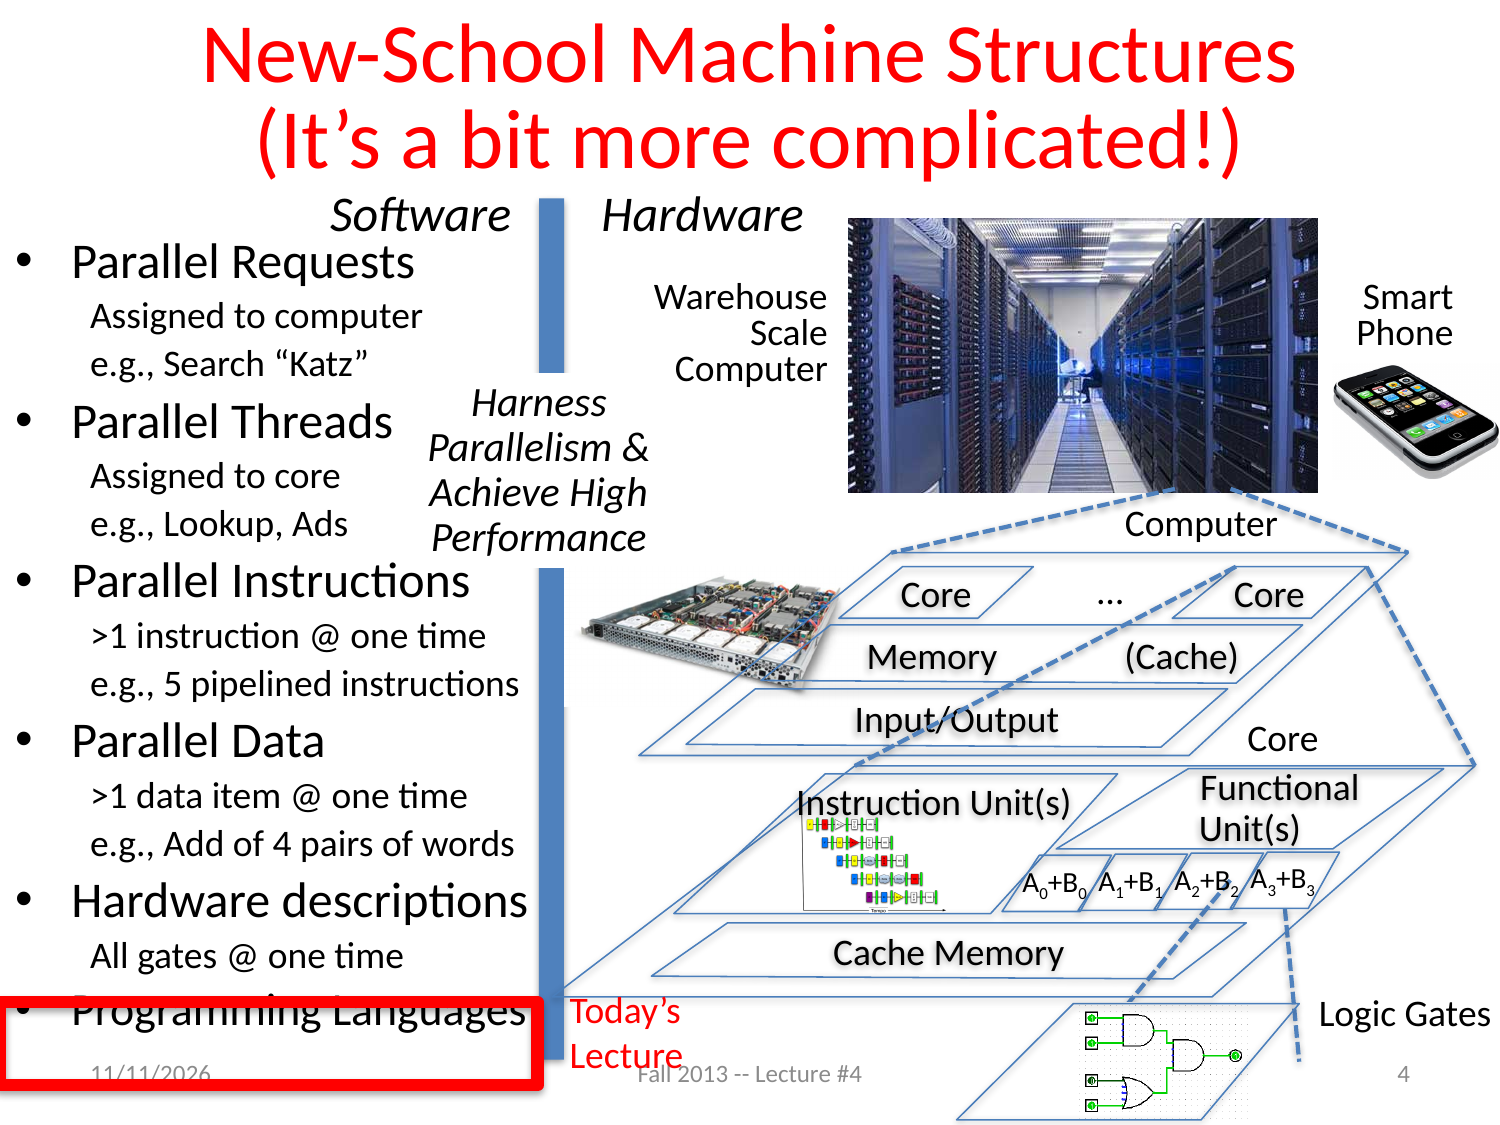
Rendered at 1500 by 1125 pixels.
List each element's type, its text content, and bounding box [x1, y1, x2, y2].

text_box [551, 566, 1476, 998]
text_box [956, 908, 1500, 1121]
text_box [564, 488, 1409, 565]
text_box Warehouse Scale Computer [628, 273, 843, 396]
title New-School Machine Structures (It’s a bit more complicated!) [75, 6, 1425, 194]
list Parallel Requests Assigned to computer e.g., Search “Katz” Parallel Threads Assigned to core e.g., Lookup, Ads Parallel Instructions >1 instruction @ one time e.g., 5 pipelined instructions Parallel Data >1 data item @ one time e.g., Add of 4 pairs of words Hardware descriptions All gates @ one time Programming Languages [0, 227, 534, 977]
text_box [0, 978, 723, 1086]
picture [1331, 363, 1500, 480]
text_box Software Hardware [315, 174, 820, 249]
picture [848, 218, 1318, 488]
text_box Smart Phone [1341, 273, 1469, 360]
text_box Harness Parallelism & Achieve High Performance [412, 373, 666, 568]
footer Fall 2013 -- Lecture #4 [512, 1042, 951, 1103]
